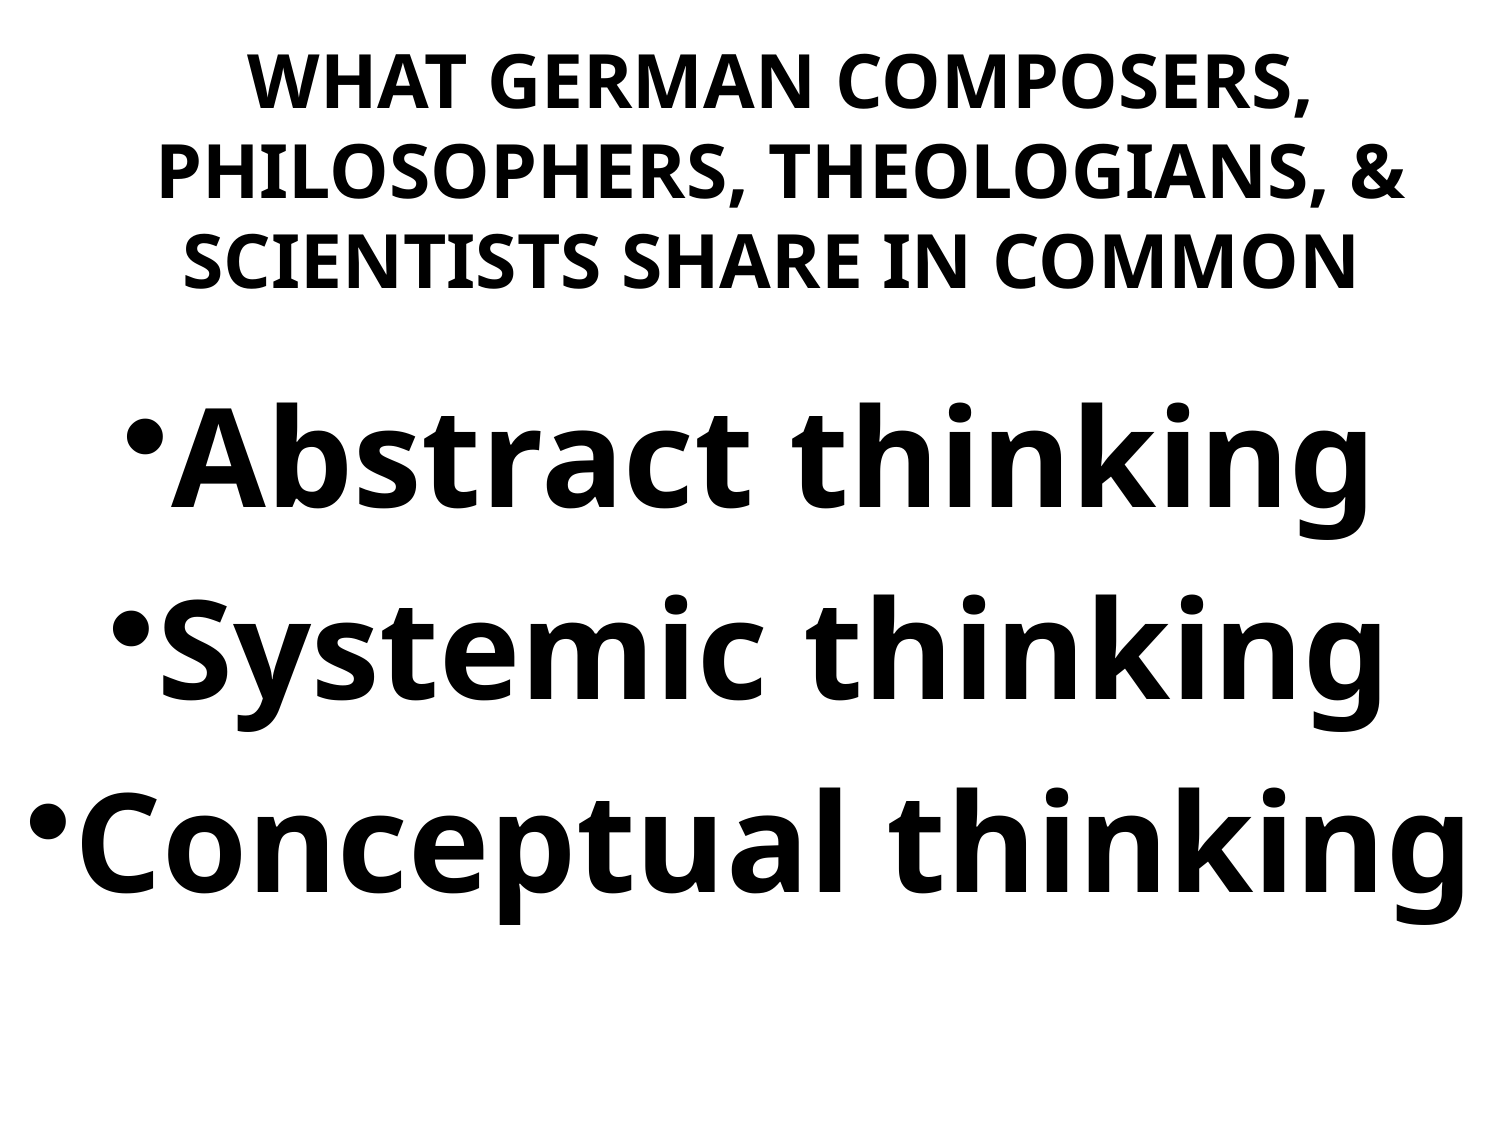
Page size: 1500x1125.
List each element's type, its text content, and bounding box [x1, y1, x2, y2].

title WHAT GERMAN COMPOSERS, PHILOSOPHERS, THEOLOGIANS, & SCIENTISTS SHARE IN COMMON [62, 37, 1500, 300]
subtitle Abstract thinking Systemic thinking Conceptual thinking [0, 362, 1500, 1125]
text_box [0, 0, 1500, 362]
